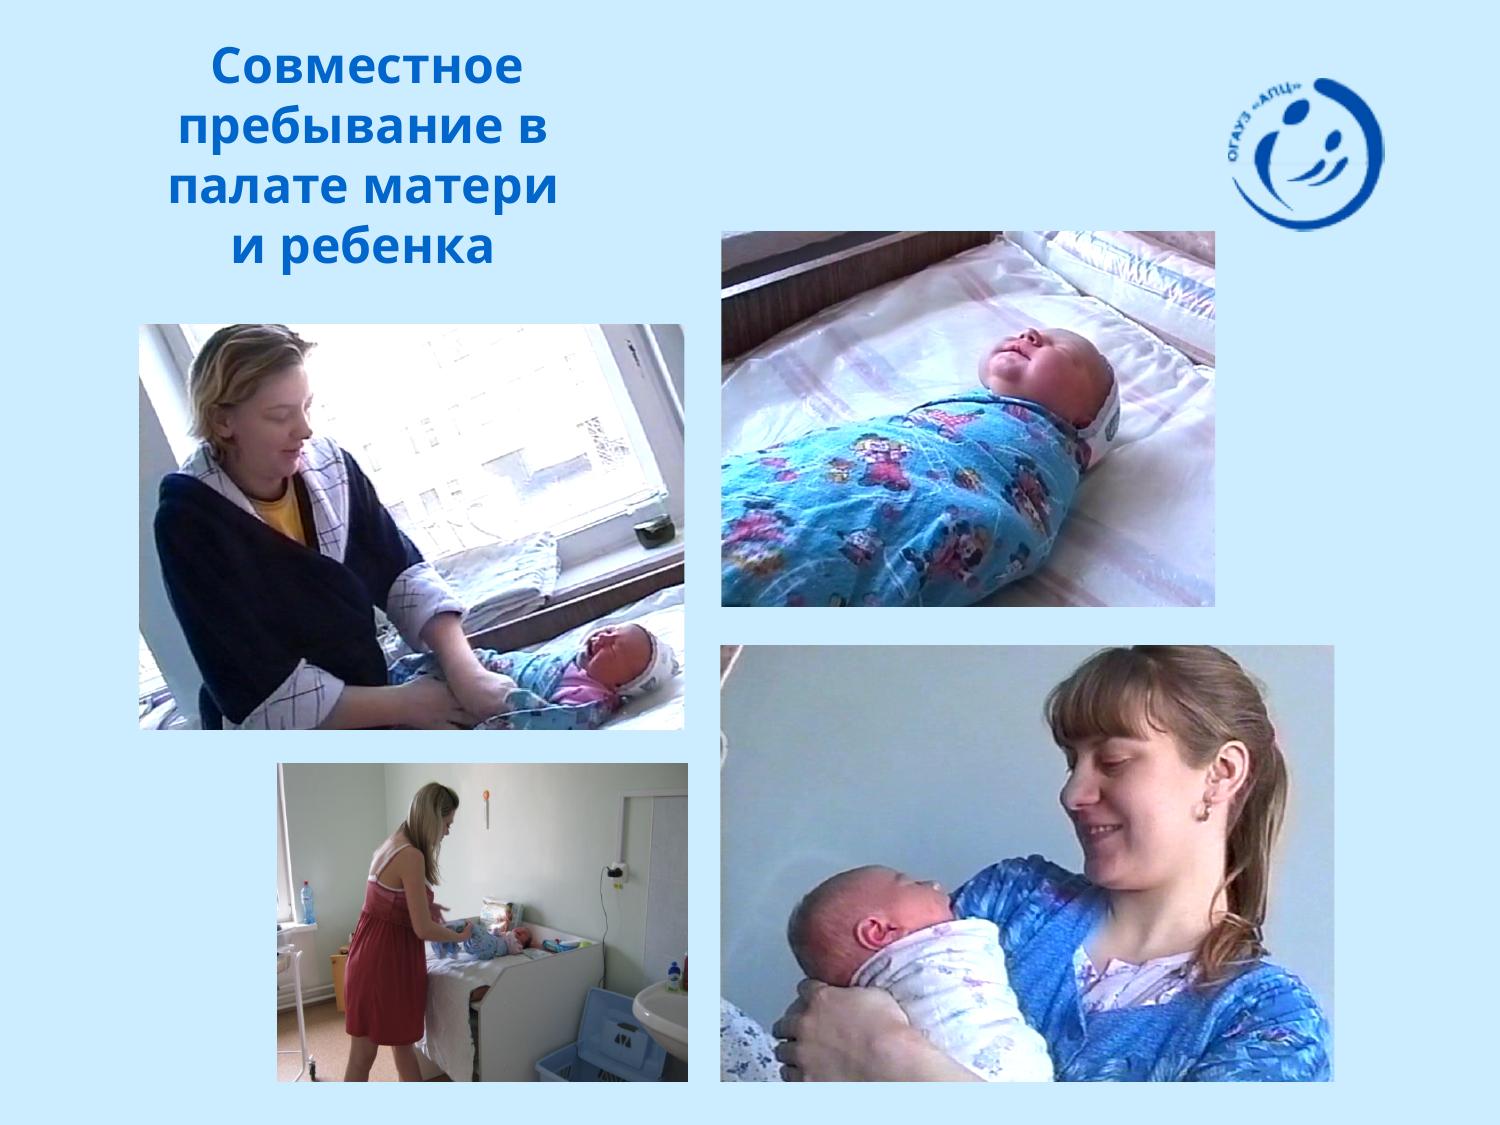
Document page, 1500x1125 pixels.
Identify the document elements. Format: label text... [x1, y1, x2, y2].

picture [719, 644, 1335, 1082]
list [138, 324, 685, 730]
picture [277, 762, 689, 1082]
picture [1228, 77, 1385, 232]
picture [721, 231, 1216, 607]
text_box Совместное пребывание в палате матери и ребенка [147, 26, 579, 281]
